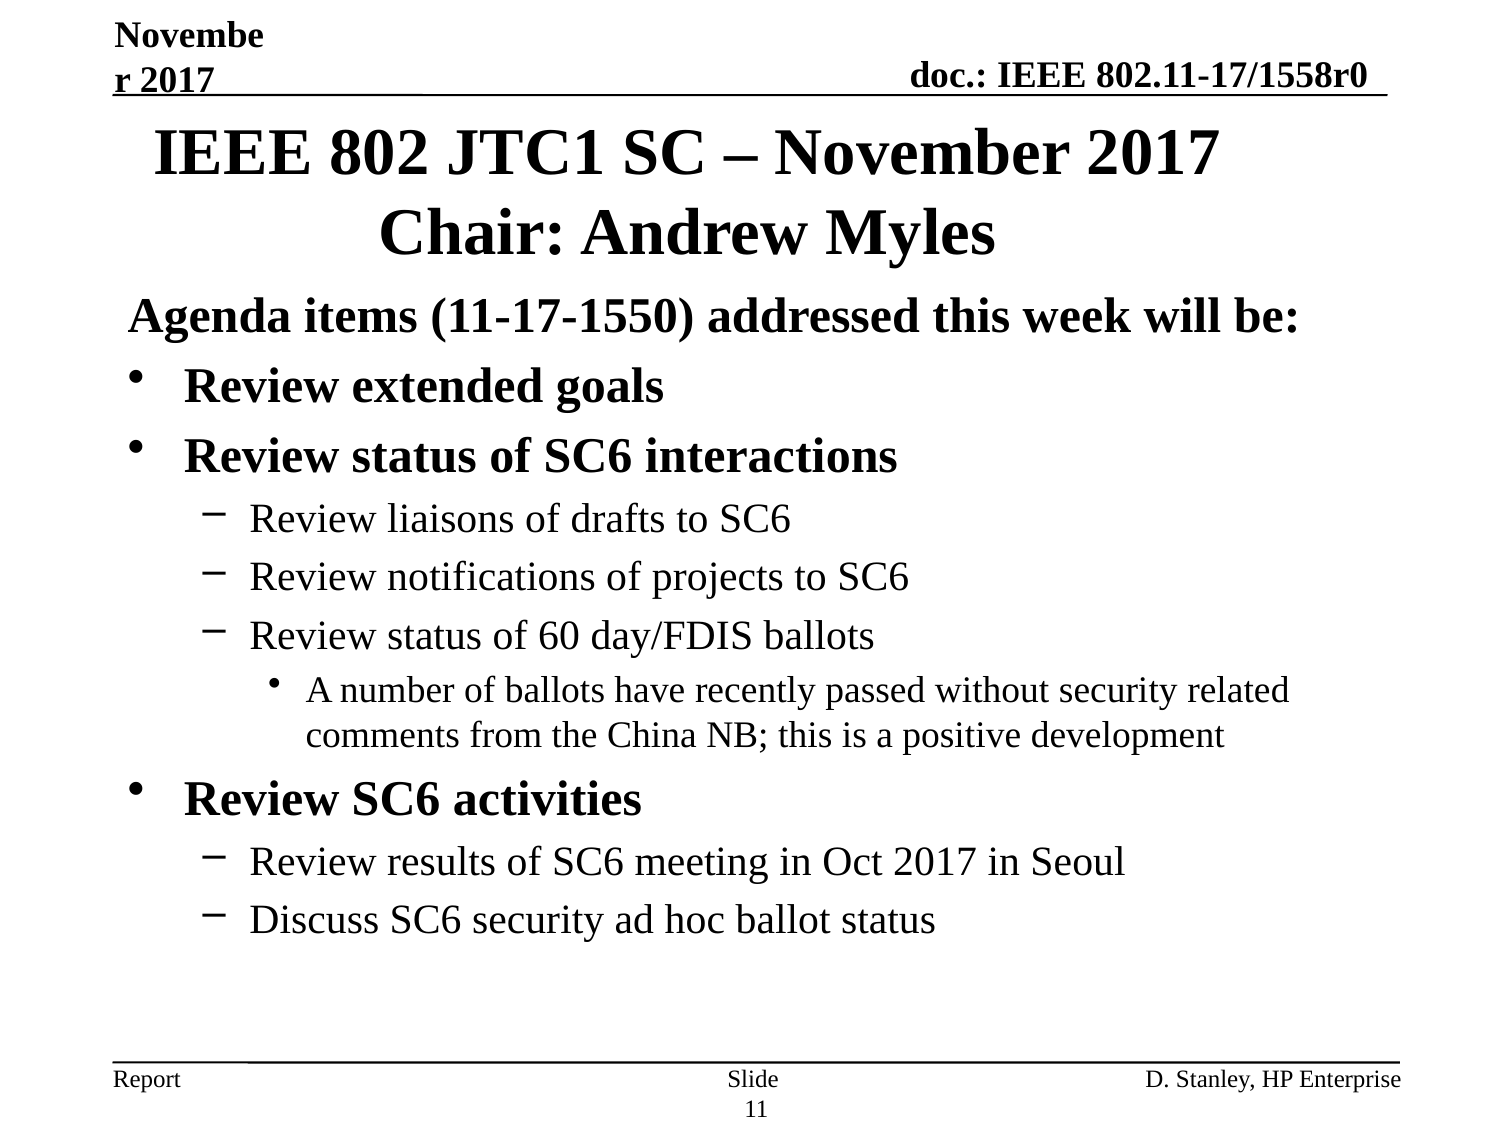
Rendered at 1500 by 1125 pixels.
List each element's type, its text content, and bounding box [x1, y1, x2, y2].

slide_number Slide 11 [720, 1062, 792, 1093]
list Agenda items (11-17-1550) addressed this week will be: Review extended goals Review status of SC6 interactions Review liaisons of drafts to SC6 Review notifications of projects to SC6 Review status of 60 day/FDIS ballots A number of ballots have recently passed without security related comments from the China NB; this is a positive development Review SC6 activities Review results of SC6 meeting in Oct 2017 in Seoul Discuss SC6 security ad hoc ballot status [112, 275, 1463, 938]
title IEEE 802 JTC1 SC – November 2017 Chair: Andrew Myles [50, 99, 1325, 275]
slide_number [114, 54, 274, 99]
footer D. Stanley, HP Enterprise [1034, 1062, 1402, 1093]
